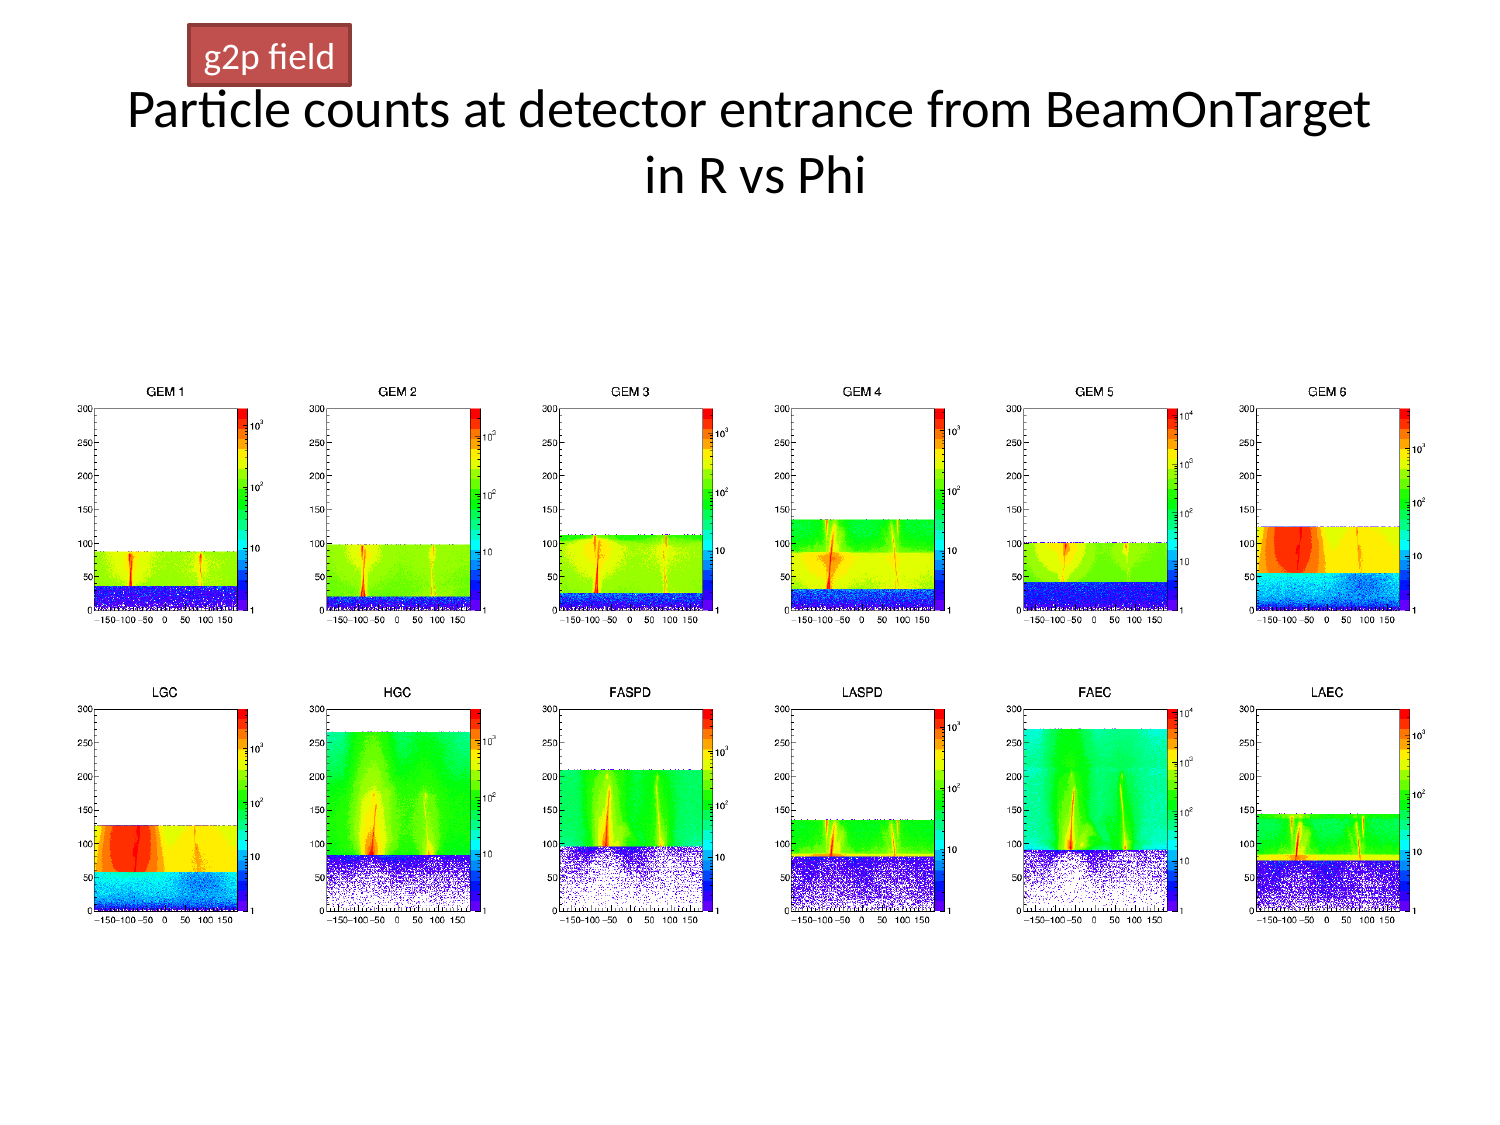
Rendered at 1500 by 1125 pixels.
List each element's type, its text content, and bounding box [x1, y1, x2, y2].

text_box g2p field [187, 23, 352, 45]
picture [49, 374, 1444, 976]
title Particle counts at detector entrance from BeamOnTarget in R vs Phi [75, 45, 1425, 233]
